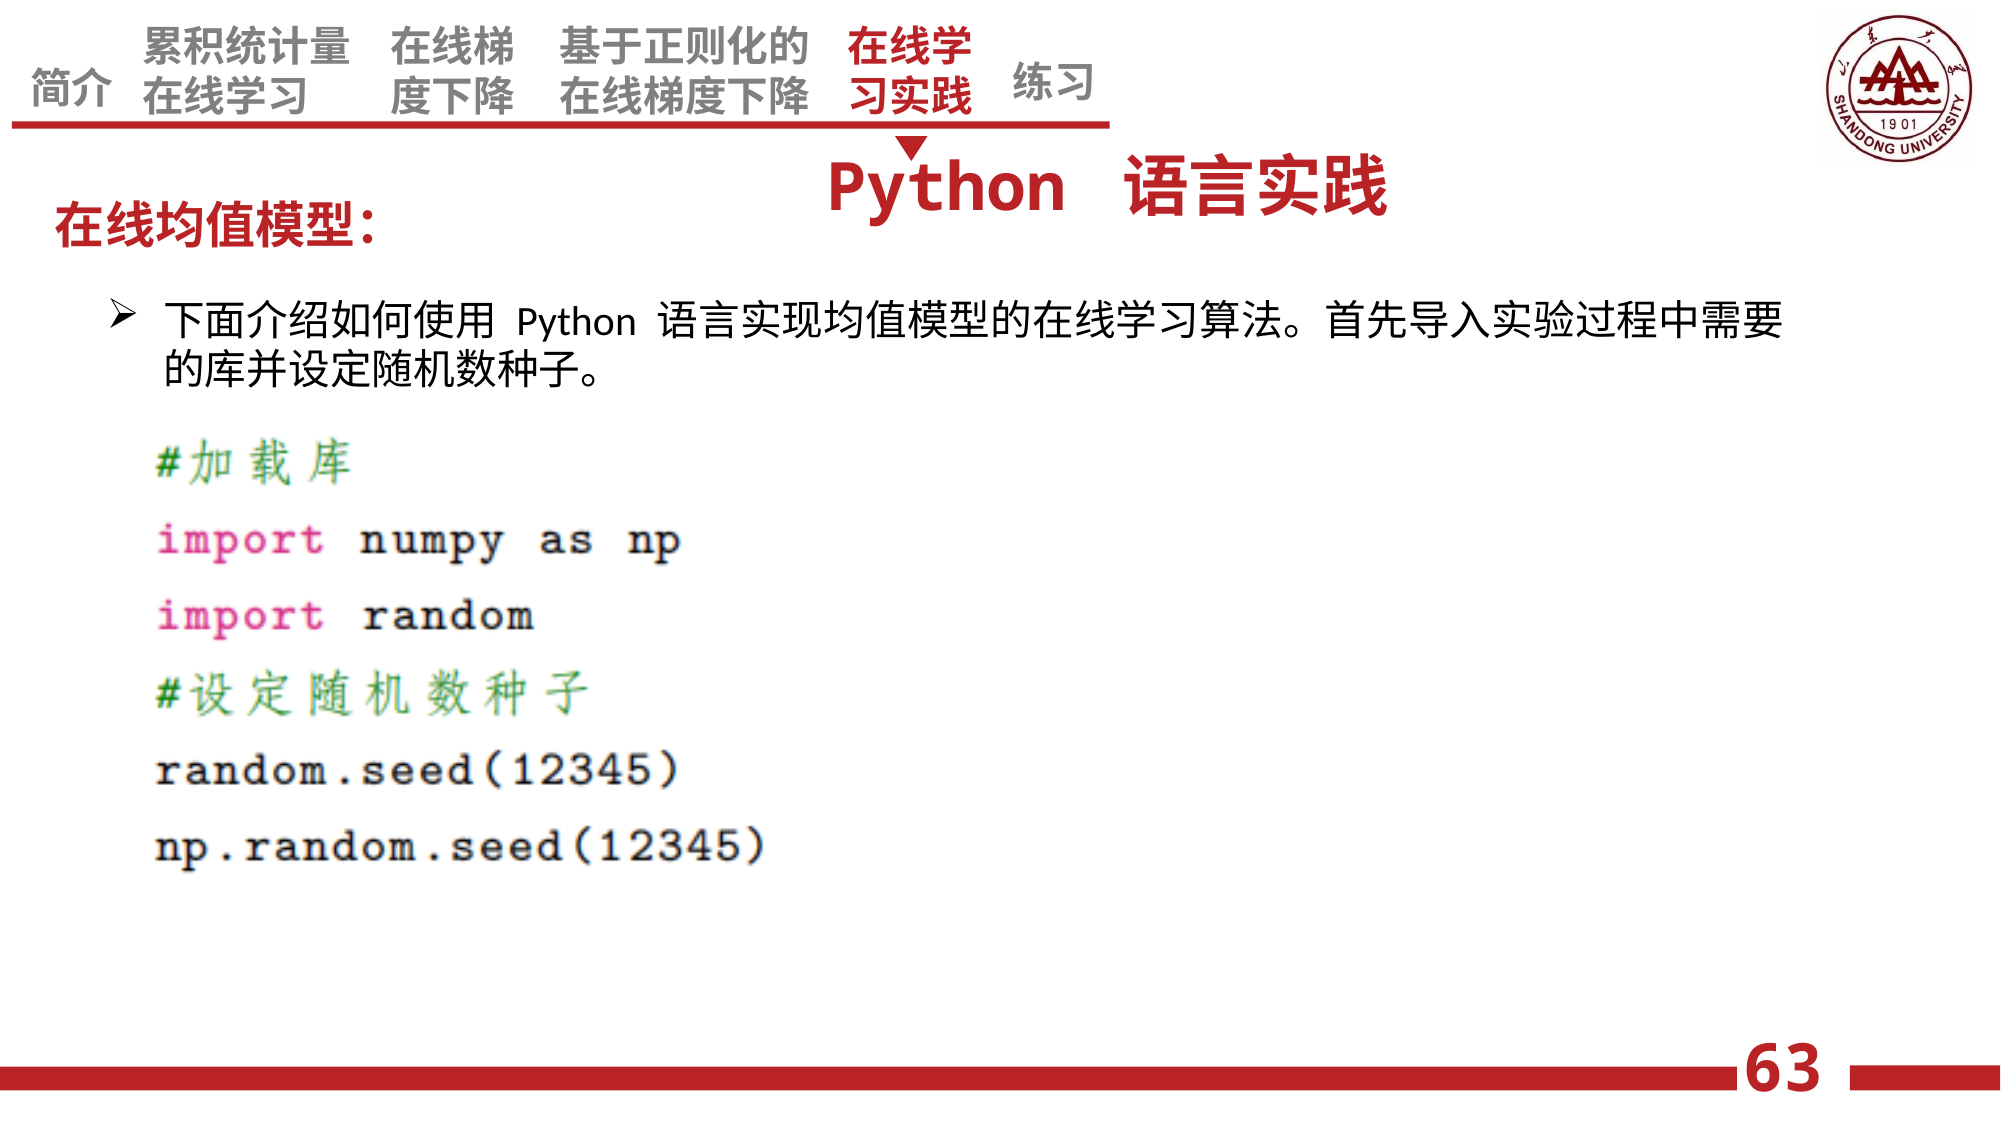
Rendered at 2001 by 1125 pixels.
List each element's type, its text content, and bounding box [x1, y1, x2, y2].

picture [138, 411, 1601, 890]
text_box Python 语言实践 [691, 136, 1404, 232]
text_box 在线均值模型： [40, 186, 1165, 262]
picture [1820, 9, 1977, 167]
text_box 下面介绍如何使用 Python 语言实现均值模型的在线学习算法。首先导入实验过程中需要的库并设定随机数种子。 [92, 285, 1838, 401]
